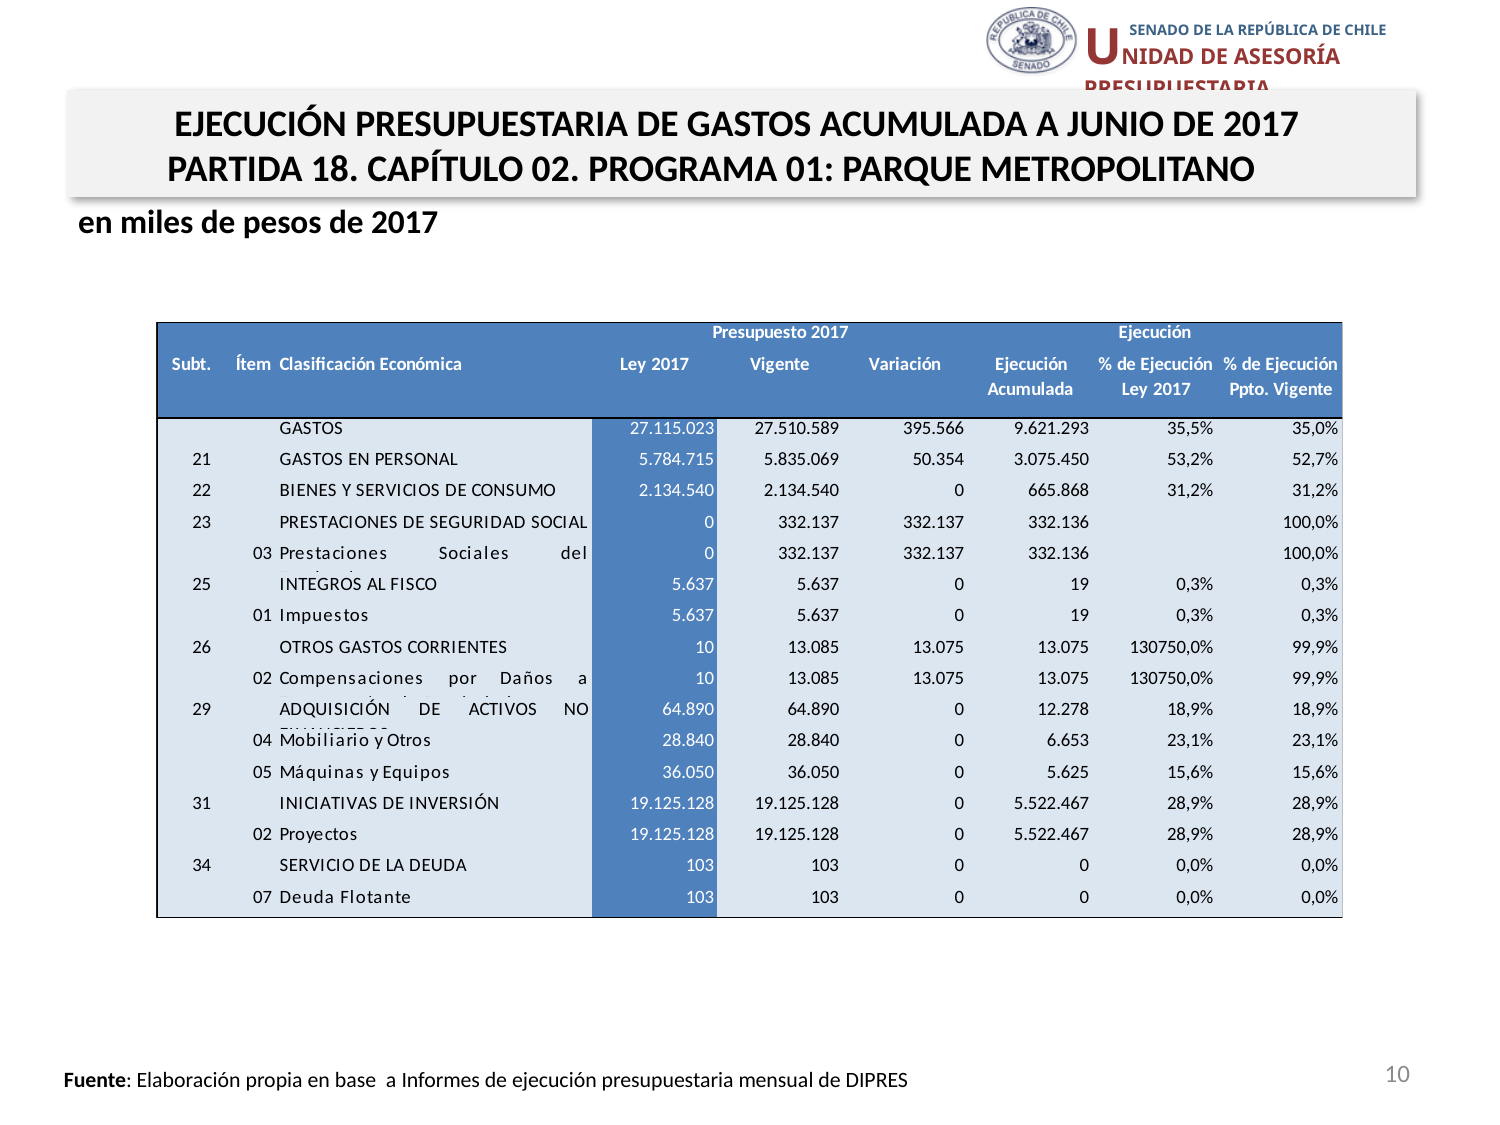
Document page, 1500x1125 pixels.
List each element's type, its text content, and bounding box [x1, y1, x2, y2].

picture [986, 7, 1079, 76]
picture [155, 321, 1344, 919]
slide_number 10 [1074, 1042, 1425, 1103]
text_box EJECUCIÓN PRESUPUESTARIA DE GASTOS ACUMULADA A JUNIO DE 2017 PARTIDA 18. CAPÍTULO 02. PROGRAMA 01: PARQUE METROPOLITANO [67, 90, 1415, 197]
text_box en miles de pesos de 2017 [63, 192, 1414, 268]
footer Fuente: Elaboración propia en base a Informes de ejecución presupuestaria mensual de DIPRES [48, 1058, 1428, 1119]
